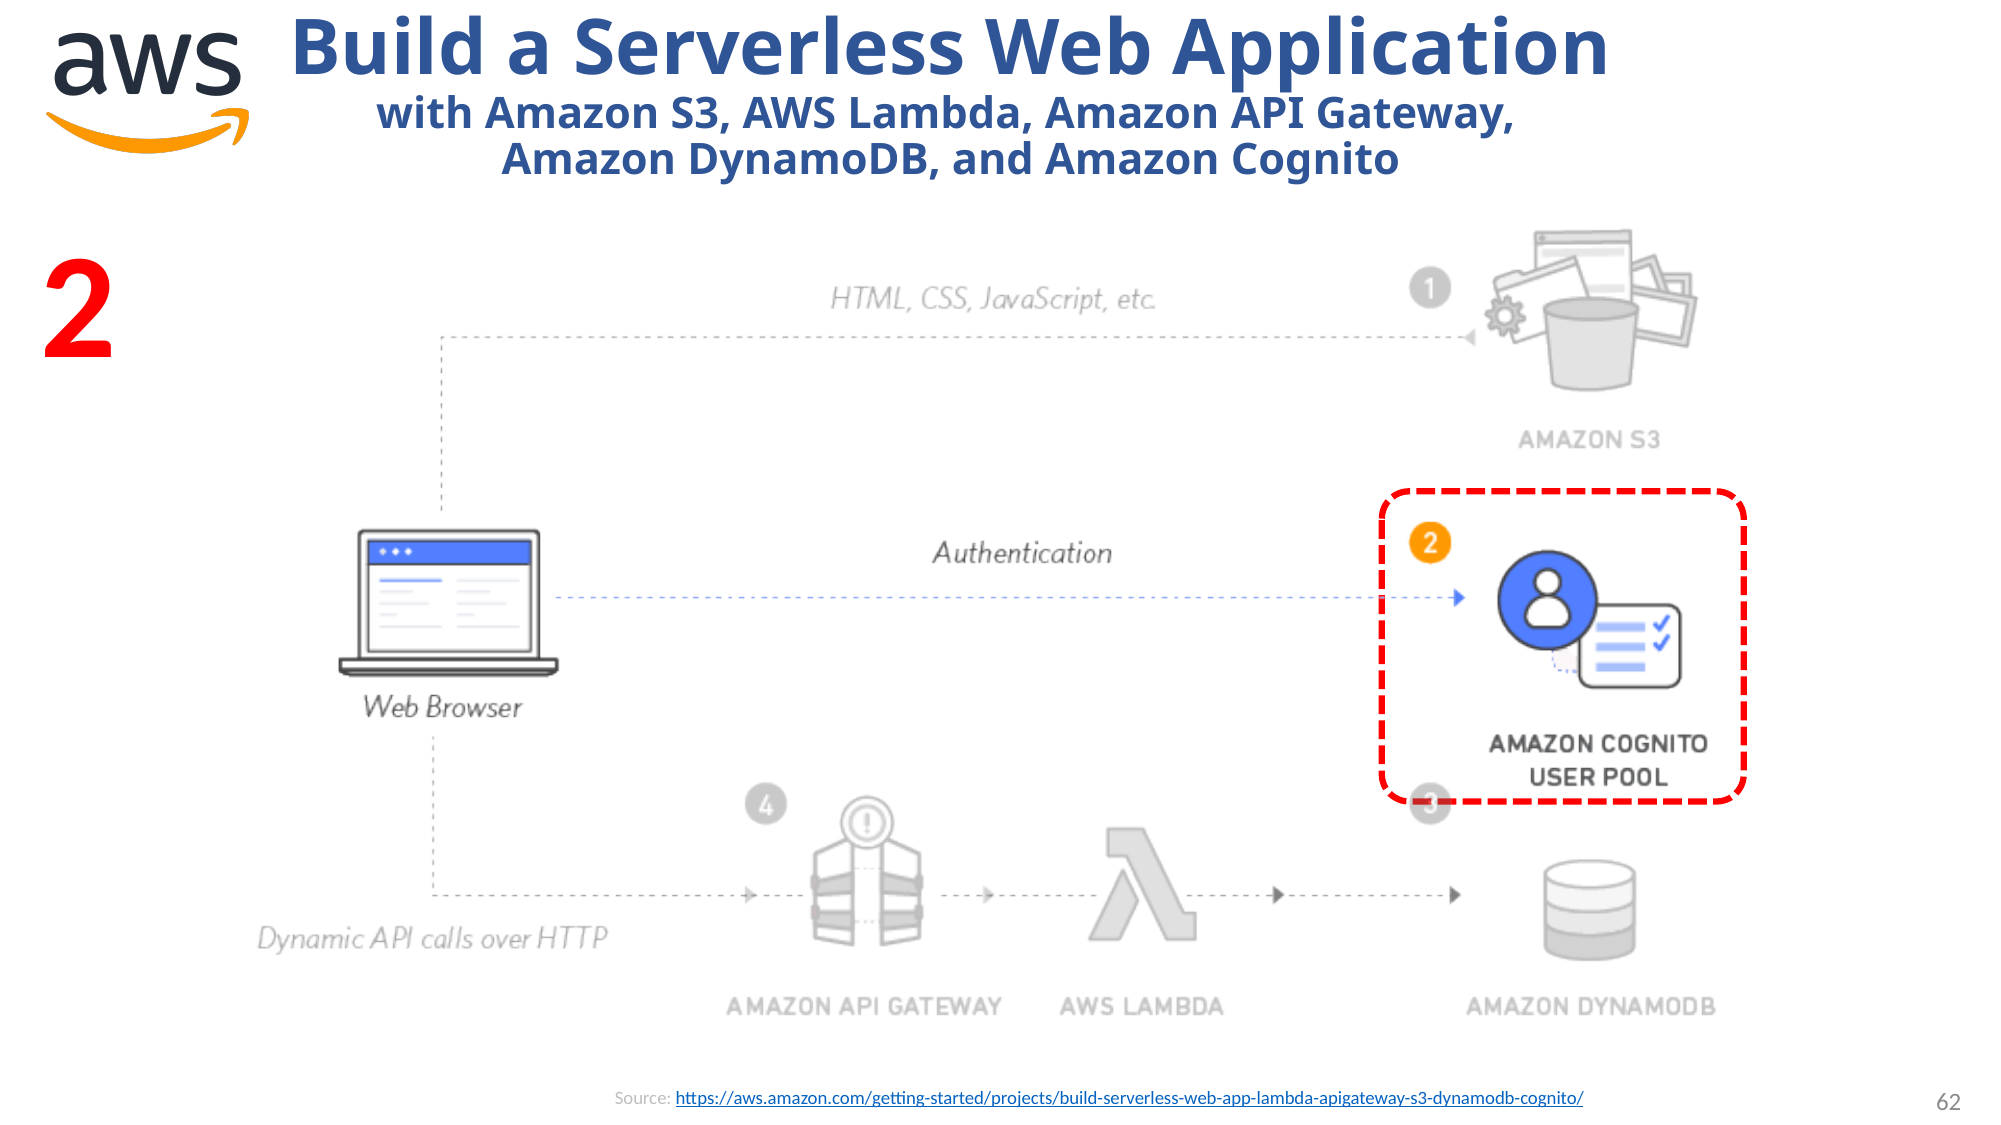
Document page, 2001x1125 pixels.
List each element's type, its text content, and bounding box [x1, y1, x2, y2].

picture [232, 214, 1769, 1054]
title Build a Serverless Web Application with Amazon S3, AWS Lambda, Amazon API Gateway, Amazon DynamoDB, and Amazon Cognito [39, 0, 1863, 193]
text_box 2 [25, 199, 132, 395]
slide_number 62 [1819, 1080, 1977, 1120]
picture [45, 32, 250, 154]
text_box Source: https://aws.amazon.com/getting-started/projects/build-serverless-web-app-lambda-apigateway-s3-dynamodb-cognito/ [599, 1078, 1840, 1116]
